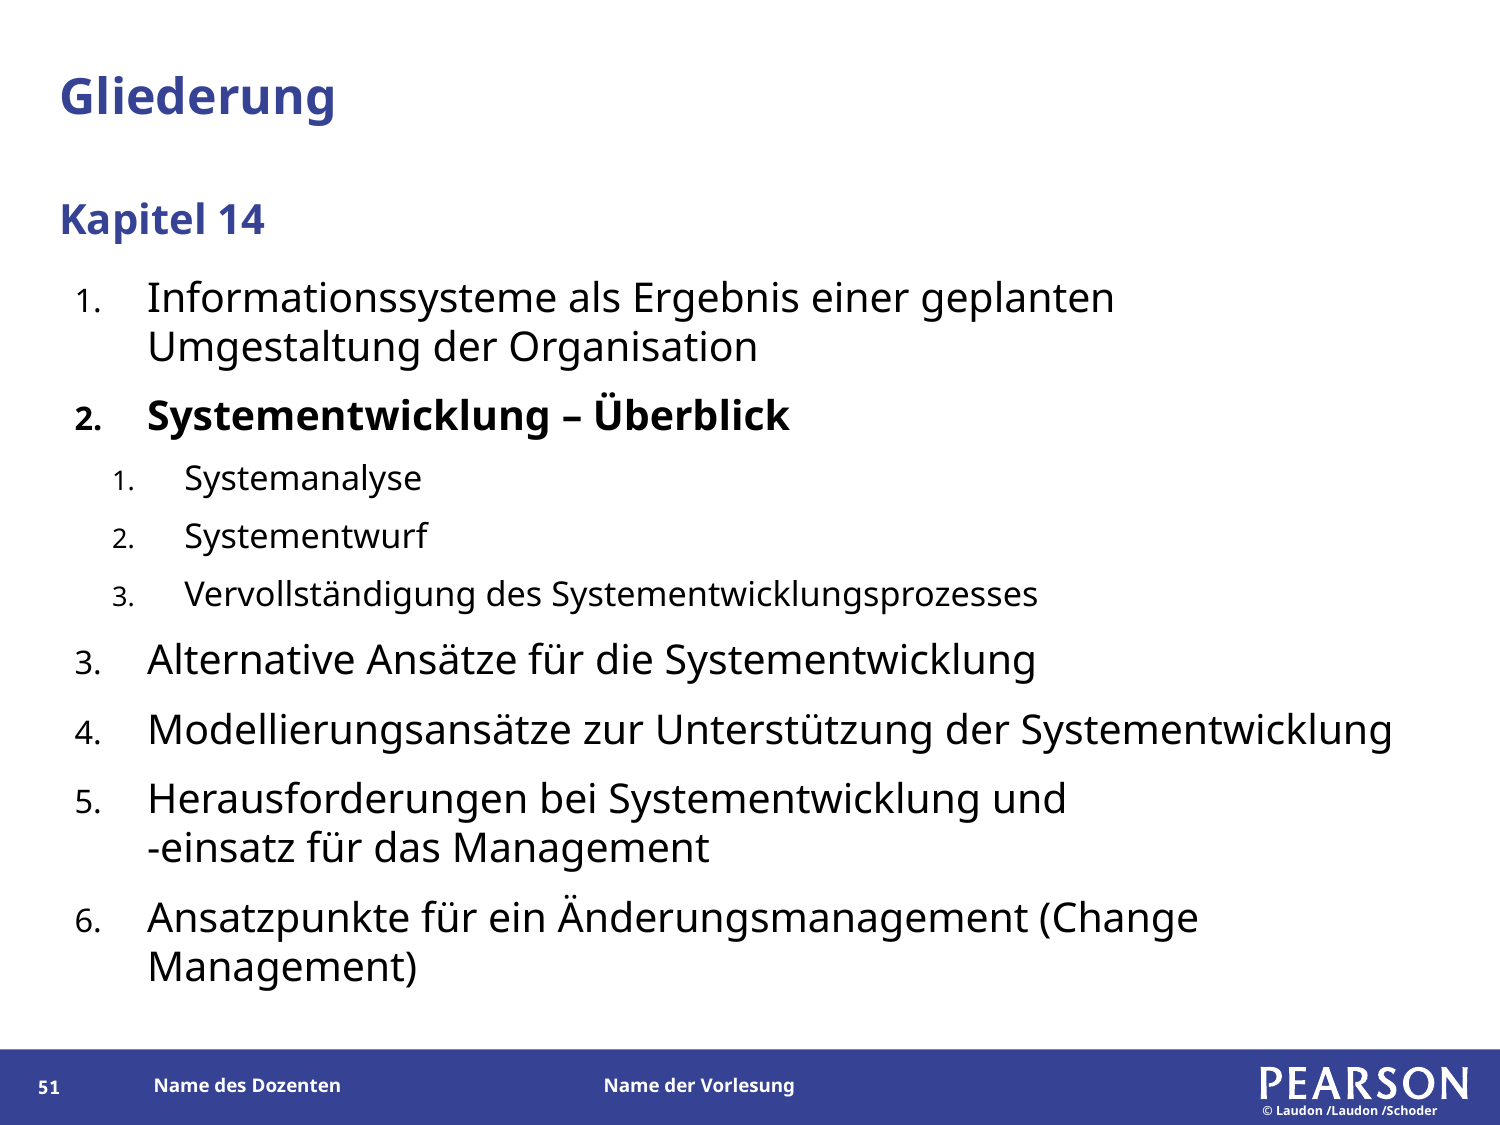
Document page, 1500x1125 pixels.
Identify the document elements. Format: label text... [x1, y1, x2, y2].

subtitle Kapitel 14 [59, 192, 1410, 243]
title Gliederung [59, 64, 1410, 192]
list Informationssysteme als Ergebnis einer geplanten Umgestaltung der Organisation Systementwicklung – Überblick Systemanalyse Systementwurf Vervollständigung des Systementwicklungsprozesses Alternative Ansätze für die Systementwicklung Modellierungsansätze zur Unterstützung der Systementwicklung Herausforderungen bei Systementwicklung und -einsatz für das Management Ansatzpunkte für ein Änderungsmanagement (Change Management) [59, 263, 1410, 1017]
slide_number 50 [22, 1067, 136, 1098]
